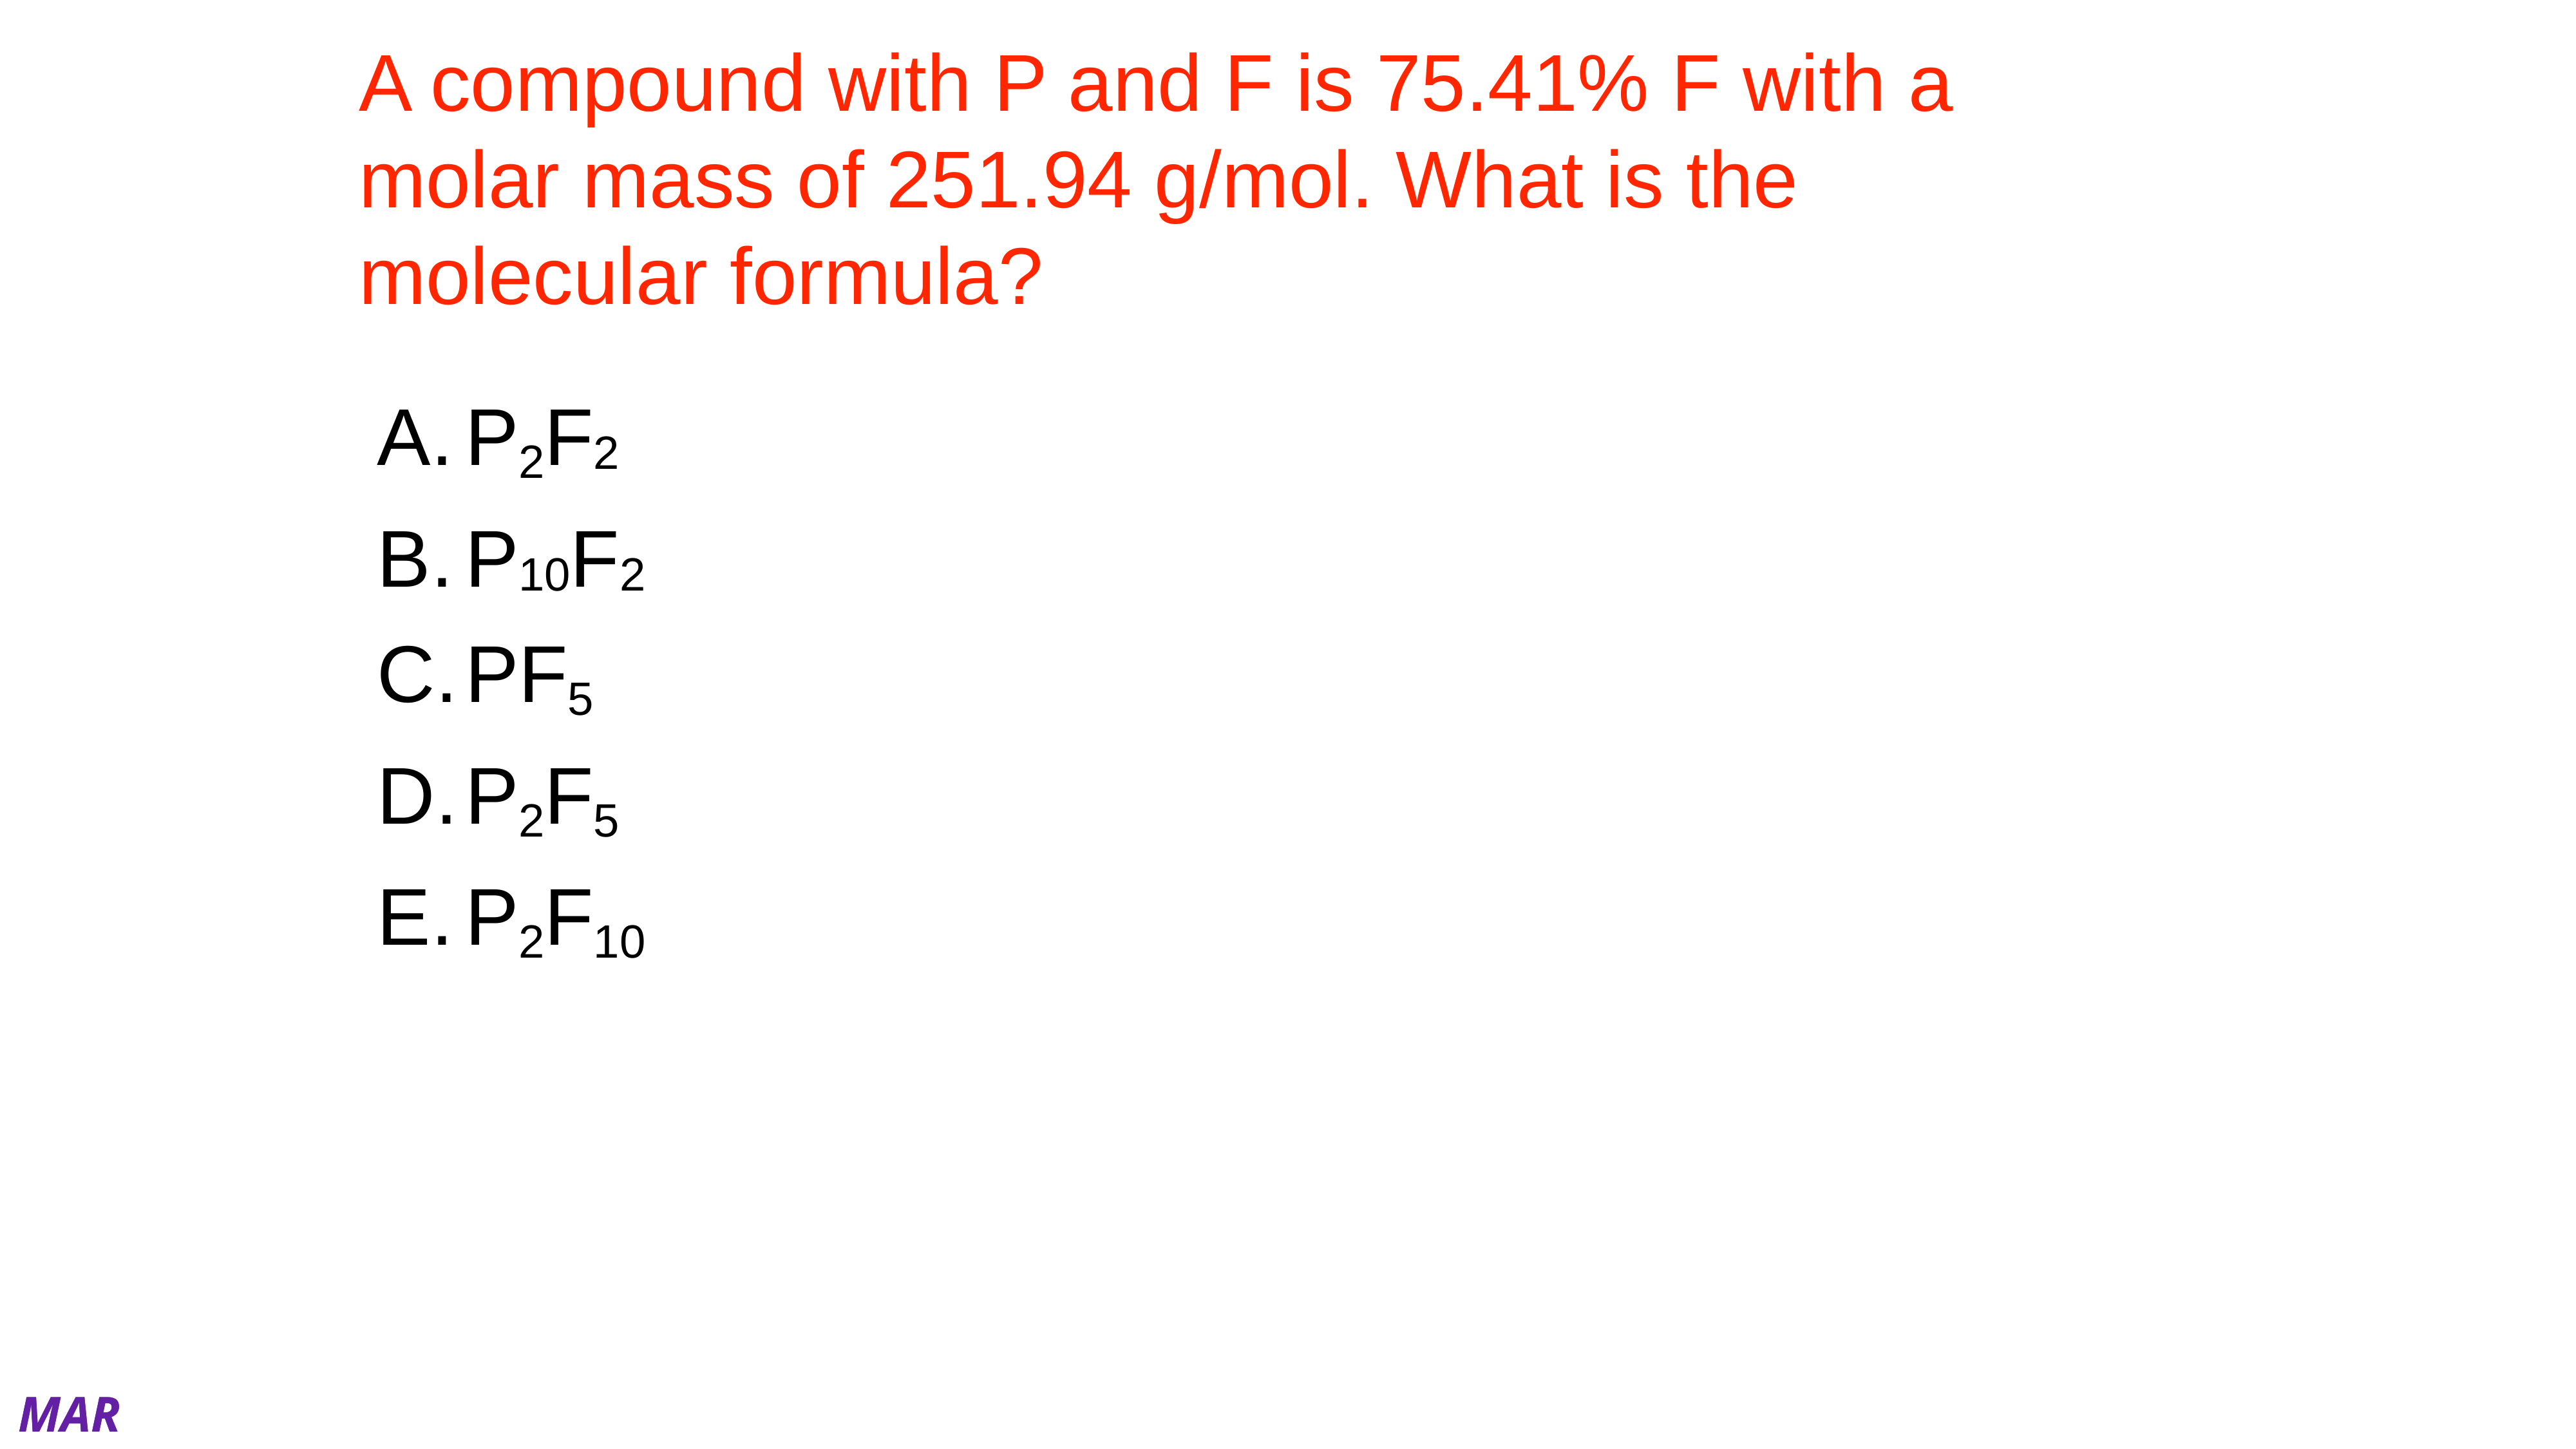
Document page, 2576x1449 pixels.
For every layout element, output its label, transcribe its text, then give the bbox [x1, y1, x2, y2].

title A compound with P and F is 75.41% F with a molar mass of 251.94 g/mol. What is the molecular formula? [342, 0, 2083, 492]
text_box MAR [4, 1376, 135, 1449]
list P2F2 P10F2 PF5 P2F5 P2F10 [365, 377, 1236, 1184]
